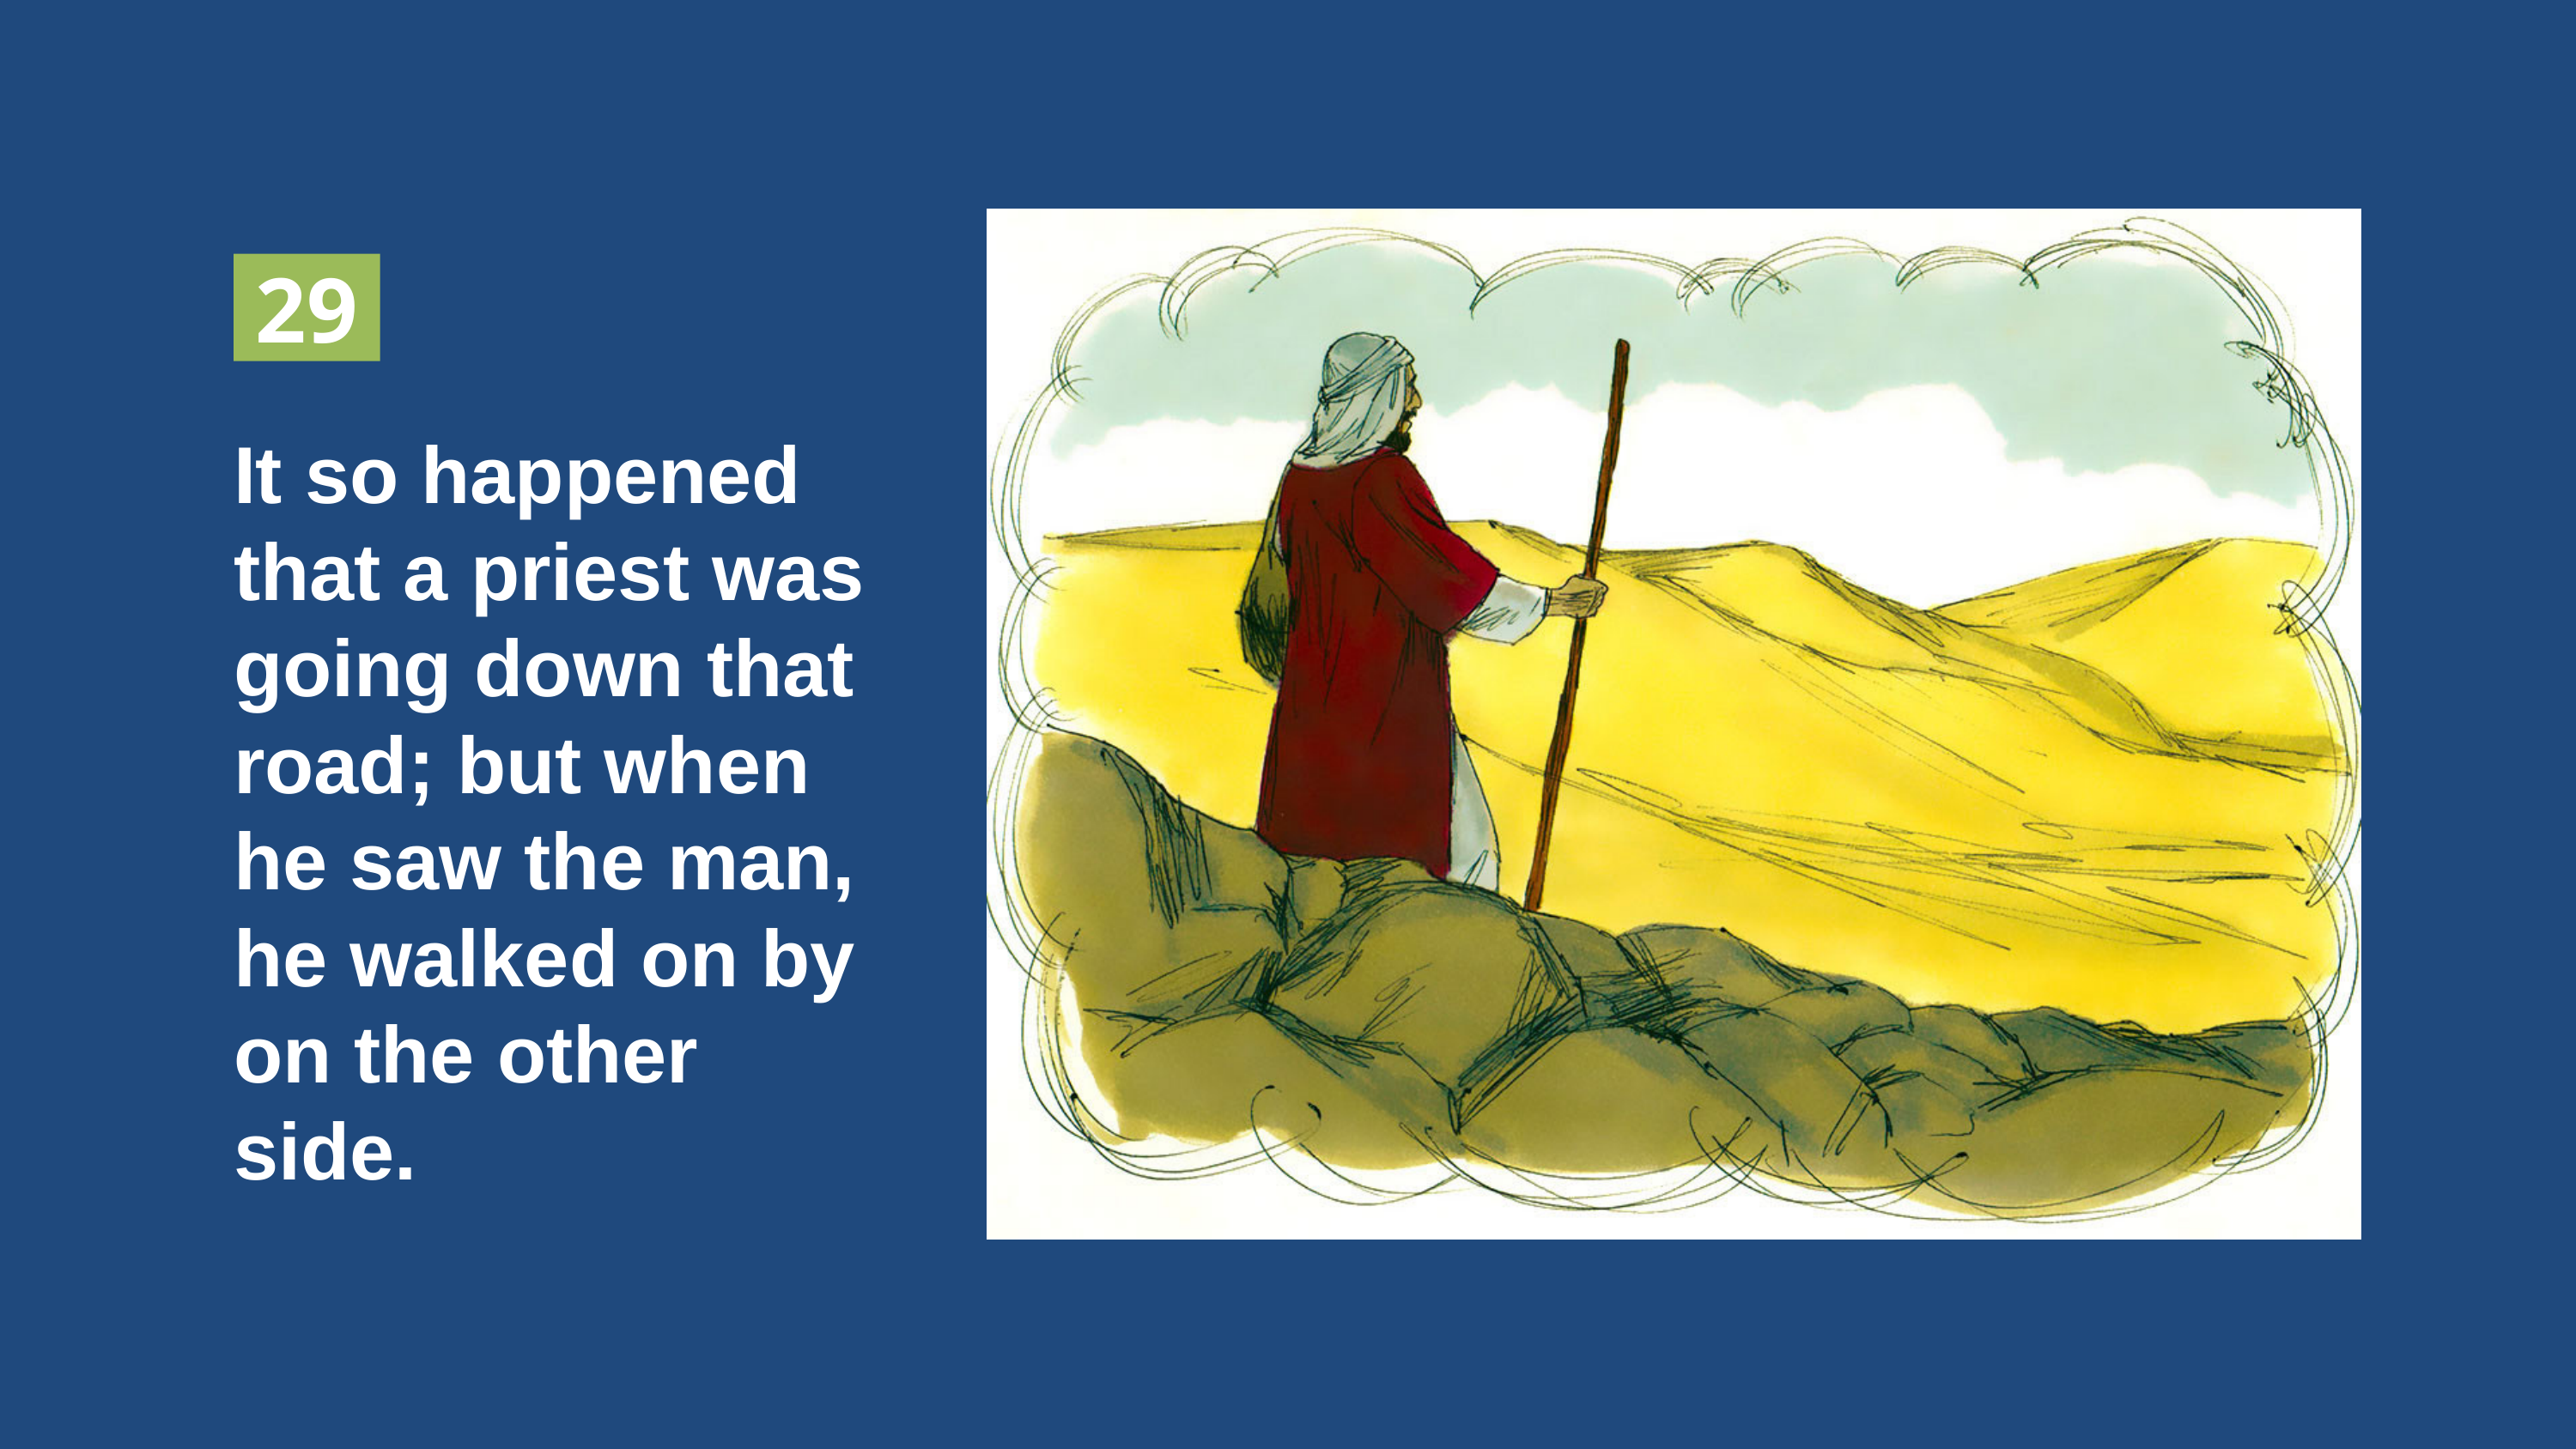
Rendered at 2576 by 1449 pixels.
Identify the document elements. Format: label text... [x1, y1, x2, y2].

picture [987, 209, 2361, 1240]
text_box It so happened that a priest was going down that road; but when he saw the man, he walked on by on the other side. [234, 423, 902, 1197]
text_box 29 [234, 253, 380, 361]
